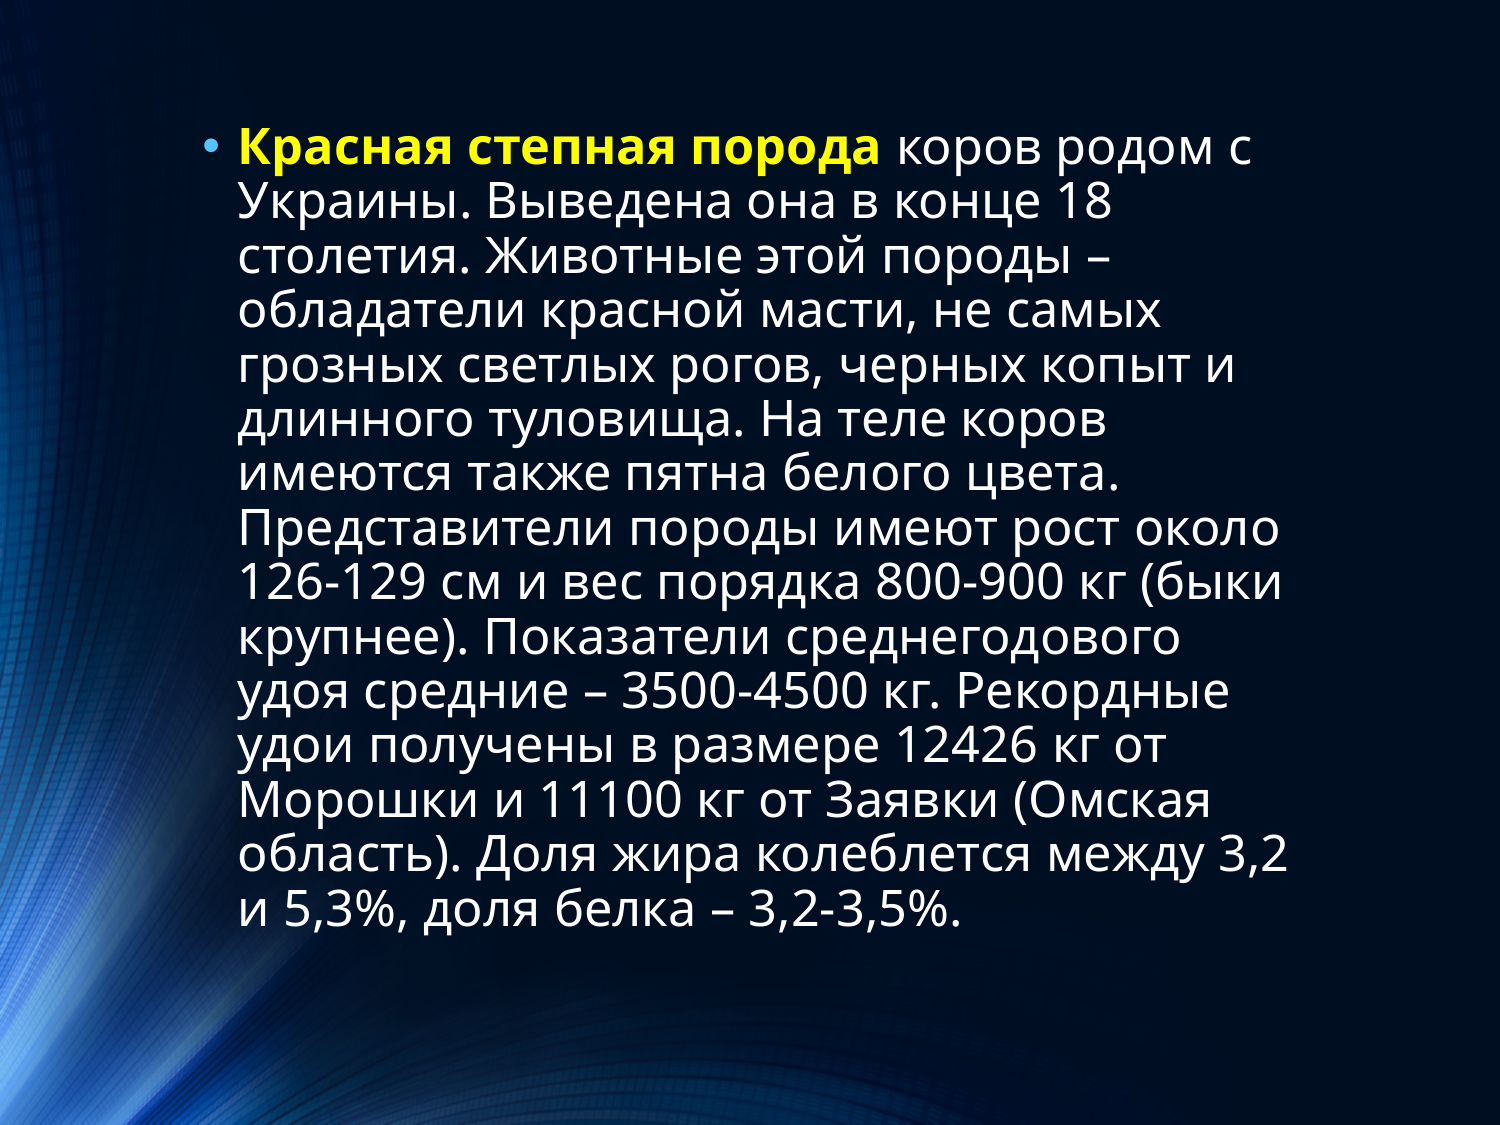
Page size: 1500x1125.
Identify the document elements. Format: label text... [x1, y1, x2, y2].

list Красная степная порода коров родом с Украины. Выведена она в конце 18 столетия. Животные этой породы – обладатели красной масти, не самых грозных светлых рогов, черных копыт и длинного туловища. На теле коров имеются также пятна белого цвета. Представители породы имеют рост около 126-129 см и вес порядка 800-900 кг (быки крупнее). Показатели среднегодового удоя средние – 3500-4500 кг. Рекордные удои получены в размере 12426 кг от Морошки и 11100 кг от Заявки (Омская область). Доля жира колеблется между 3,2 и 5,3%, доля белка – 3,2-3,5%. [187, 113, 1312, 988]
picture [0, 0, 1500, 1125]
